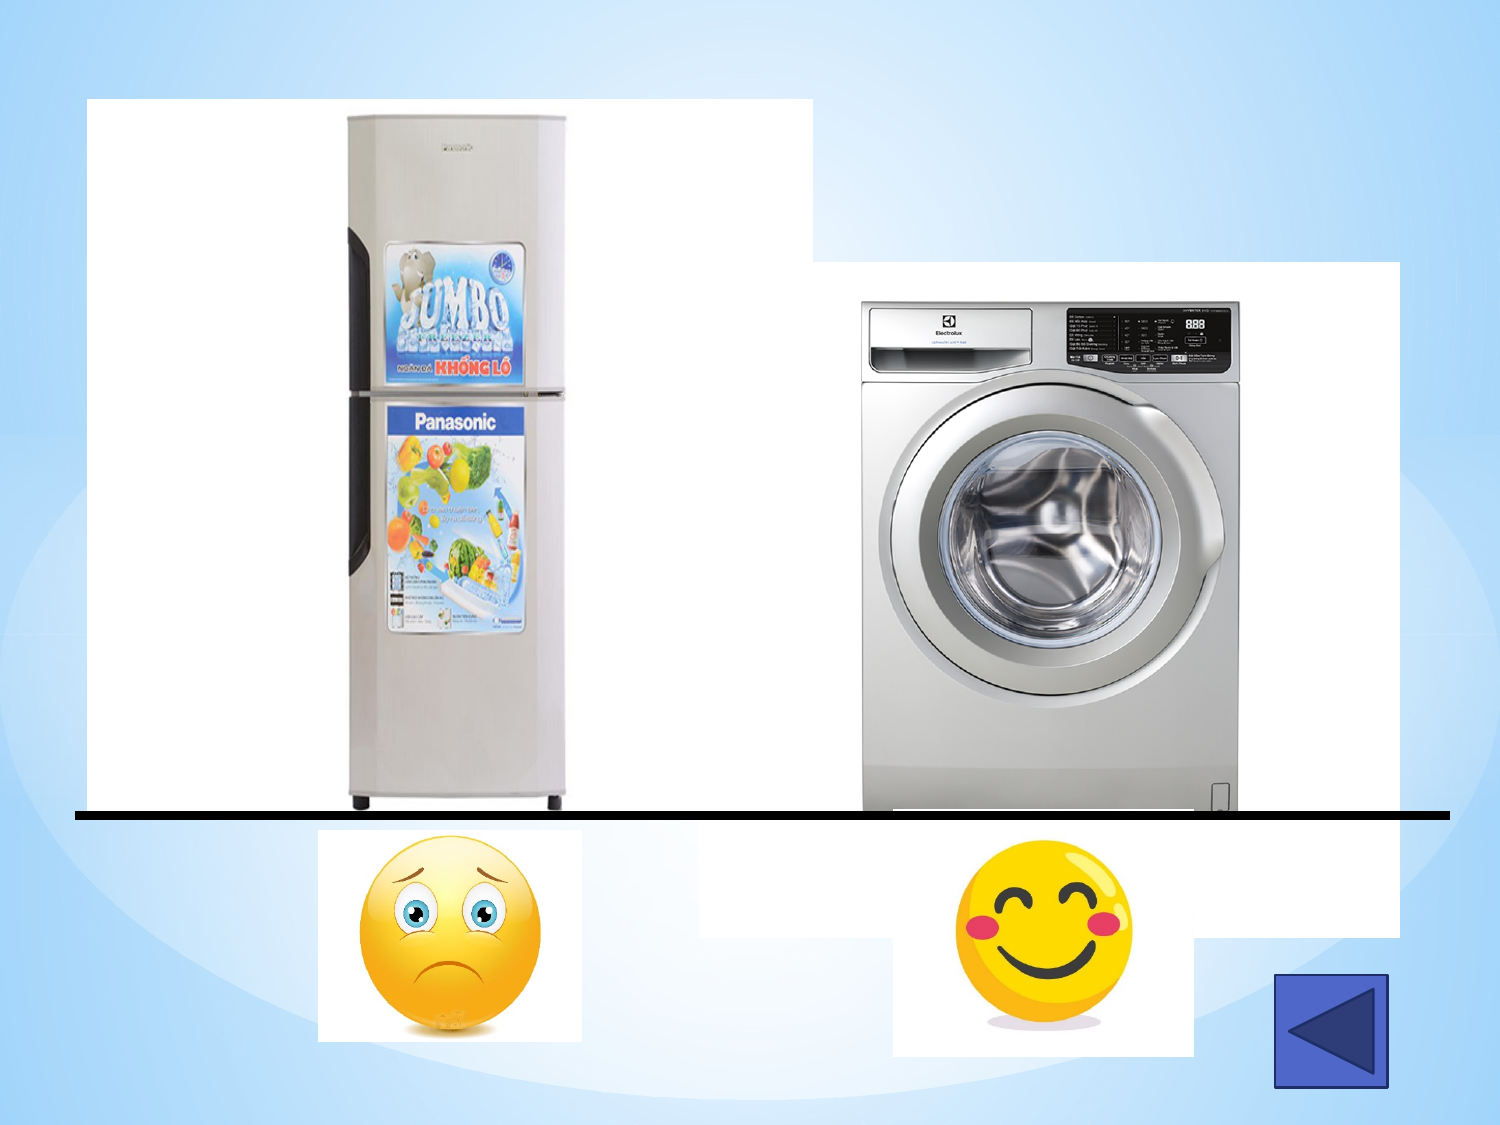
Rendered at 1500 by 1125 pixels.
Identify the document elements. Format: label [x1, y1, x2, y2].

picture [87, 99, 1401, 815]
text_box [1274, 974, 1389, 1089]
picture [318, 829, 582, 1042]
picture [699, 816, 1401, 1057]
